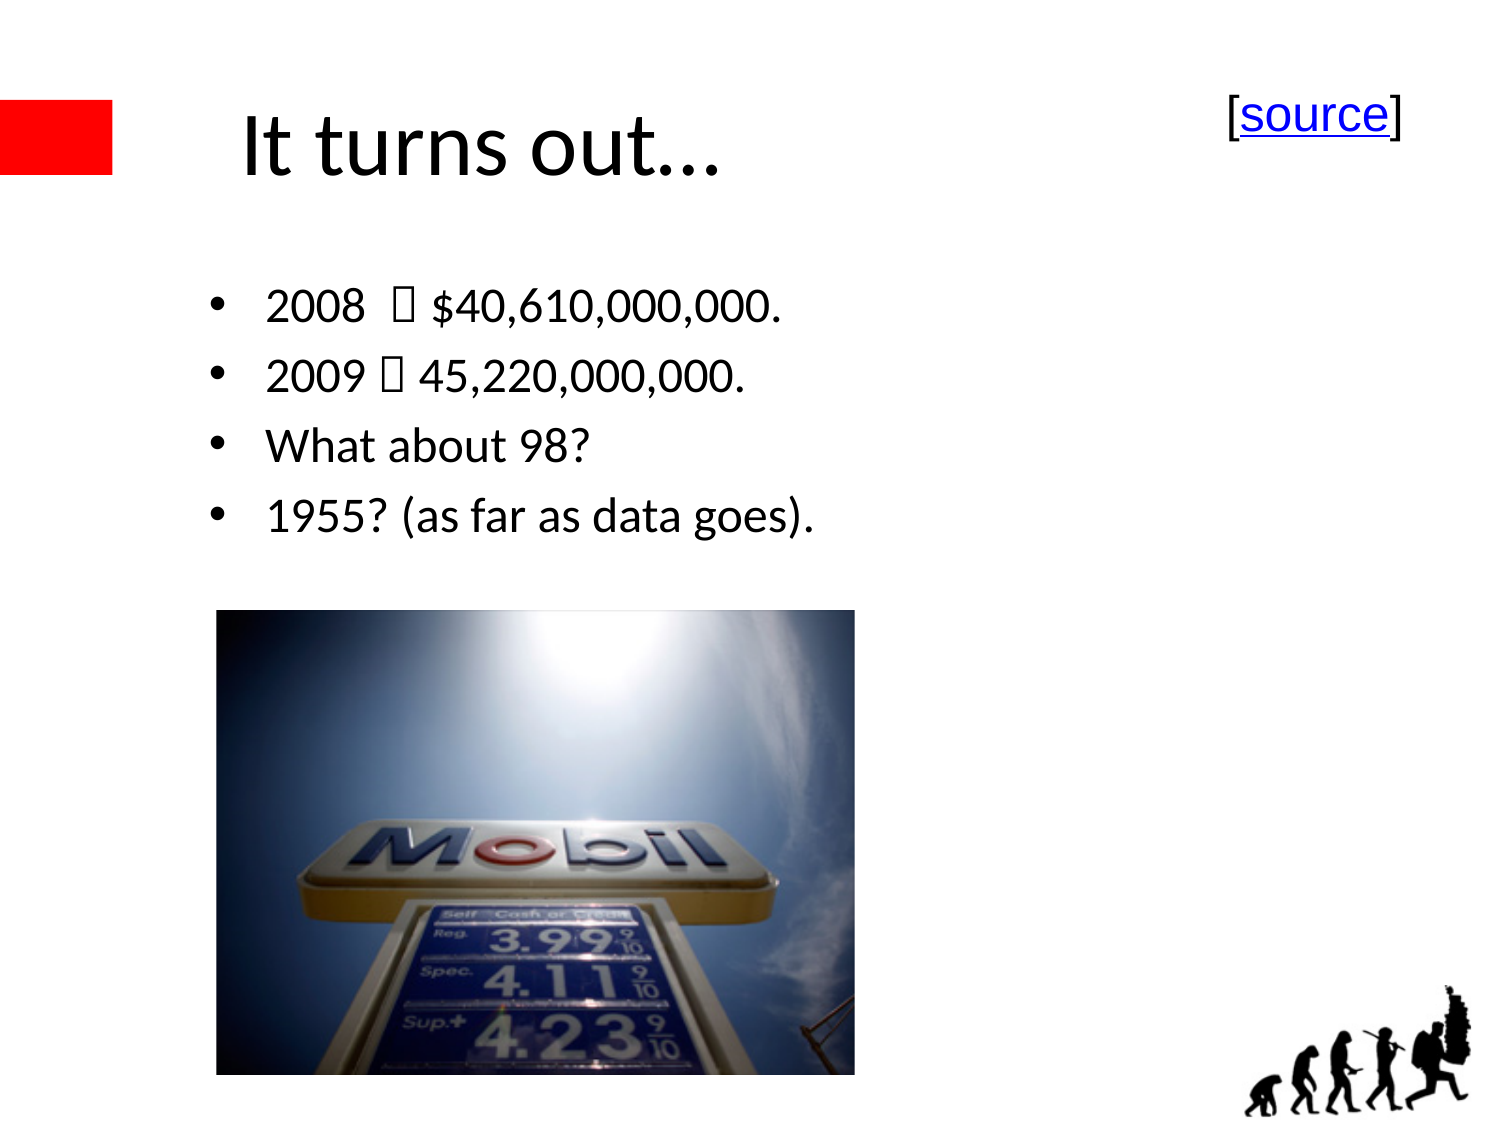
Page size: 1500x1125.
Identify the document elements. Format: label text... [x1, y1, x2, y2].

picture [216, 610, 855, 1075]
picture [1227, 1008, 1472, 1120]
title It turns out… [75, 45, 1425, 233]
text_box [source] [1211, 85, 1419, 149]
list 2008  $40,610,000,000. 2009  45,220,000,000. What about 98? 1955? (as far as data goes). [193, 265, 1500, 1008]
